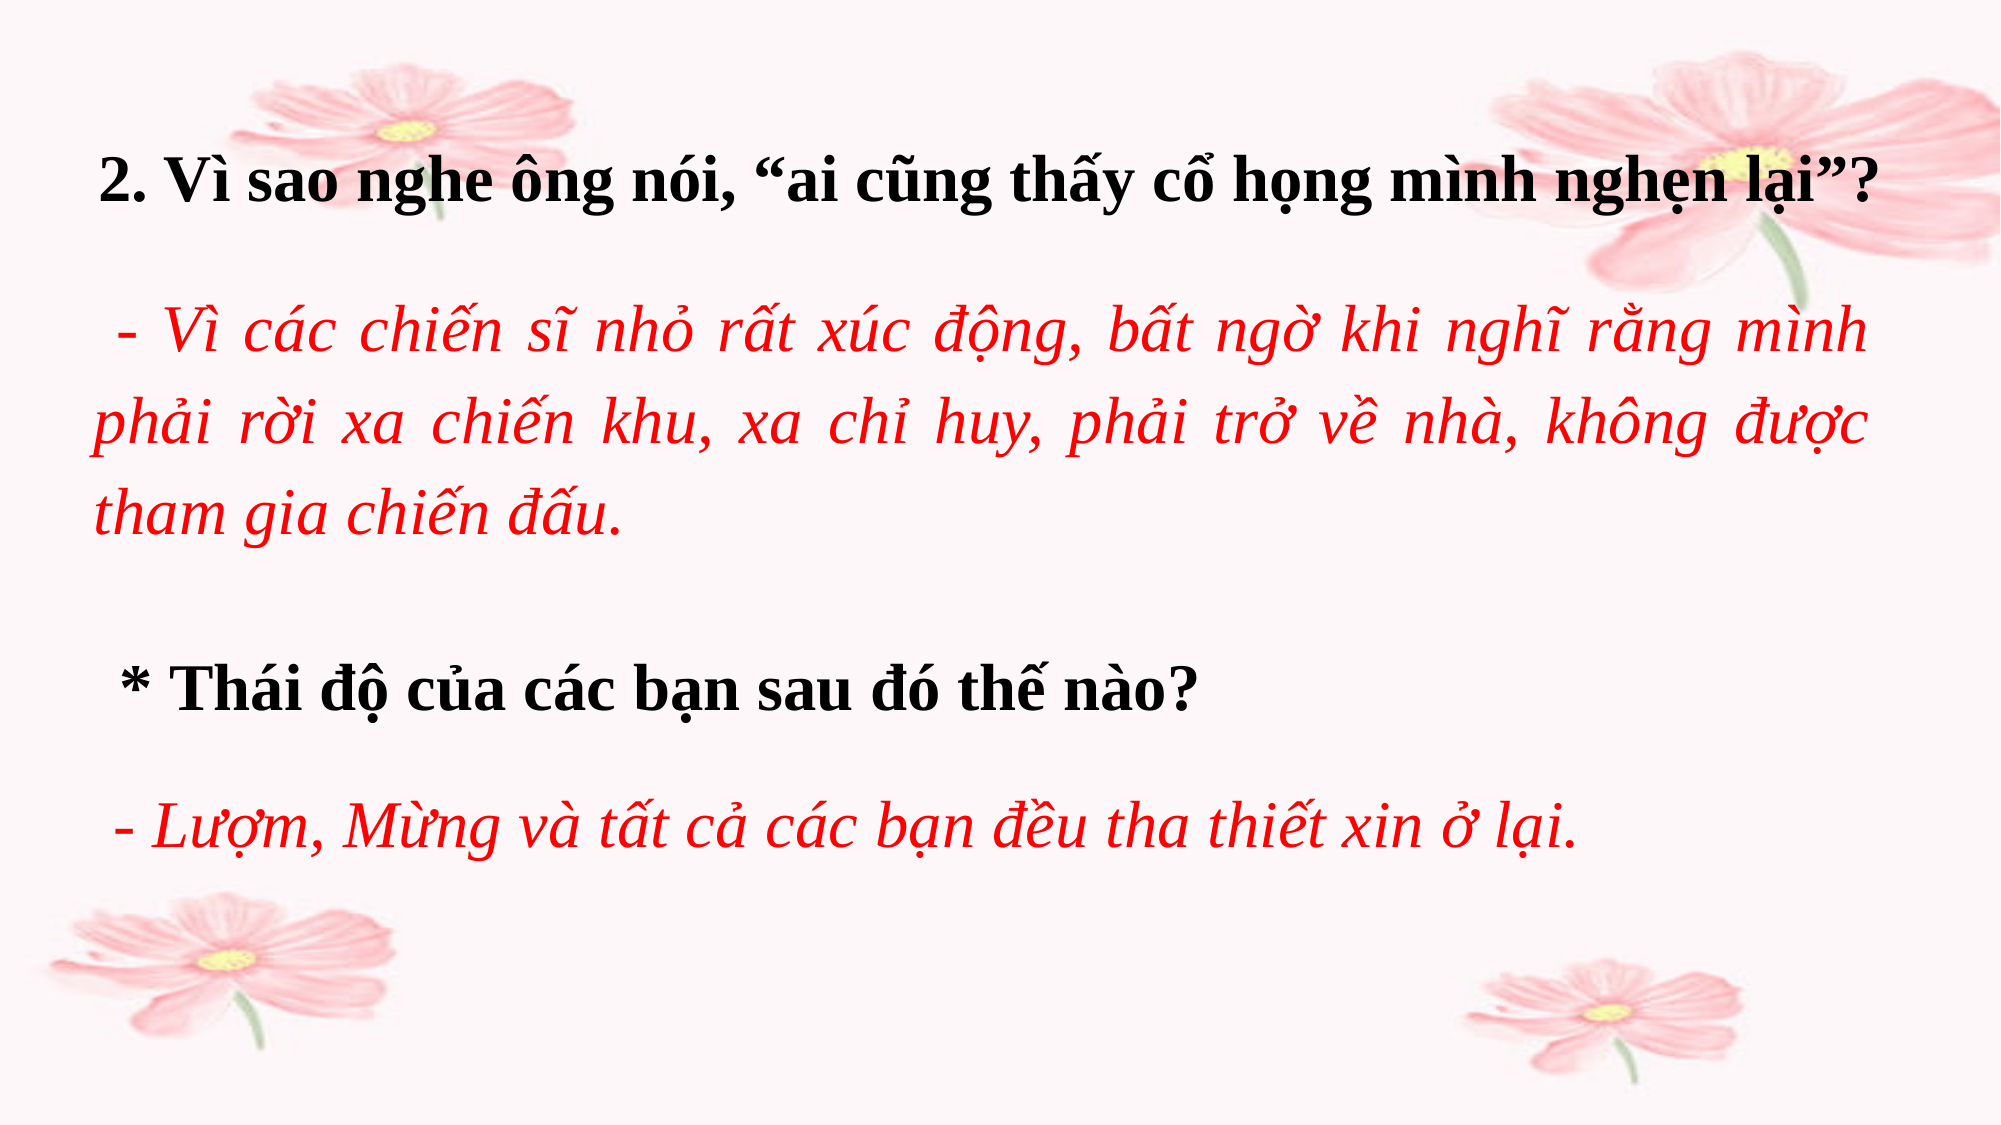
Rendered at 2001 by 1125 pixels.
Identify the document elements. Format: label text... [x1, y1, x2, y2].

text_box * Thái độ của các bạn sau đó thế nào? [87, 636, 1217, 732]
text_box - Vì các chiến sĩ nhỏ rất xúc động, bất ngờ khi nghĩ rằng mình phải rời xa chiến khu, xa chỉ huy, phải trở về nhà, không được tham gia chiến đấu. [79, 265, 1888, 556]
picture [0, 0, 2001, 1125]
text_box - Lượm, Mừng và tất cả các bạn đều tha thiết xin ở lại. [82, 761, 1733, 869]
text_box 2. Vì sao nghe ông nói, “ai cũng thấy cổ họng mình nghẹn lại”? [83, 127, 1922, 222]
